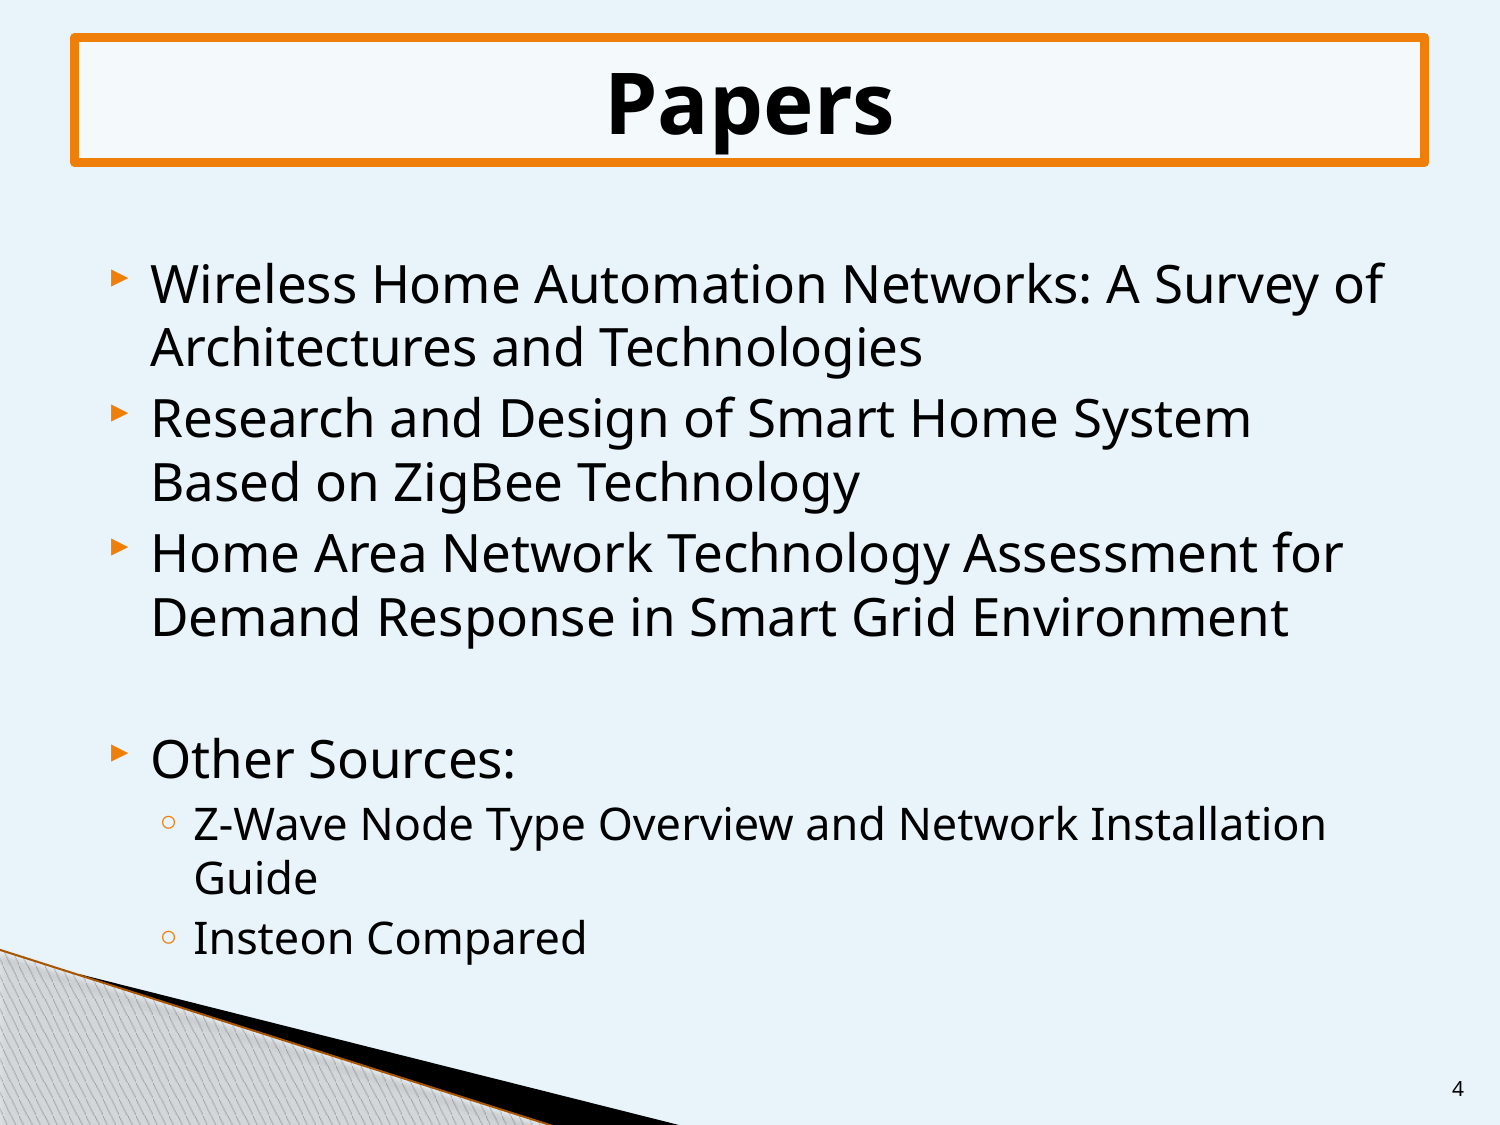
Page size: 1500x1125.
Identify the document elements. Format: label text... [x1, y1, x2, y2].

list Wireless Home Automation Networks: A Survey of Architectures and Technologies Research and Design of Smart Home System Based on ZigBee Technology Home Area Network Technology Assessment for Demand Response in Smart Grid Environment Other Sources: Z-Wave Node Type Overview and Network Installation Guide Insteon Compared [75, 243, 1425, 986]
slide_number 4 [1418, 1051, 1479, 1112]
text_box Papers [70, 33, 1429, 167]
